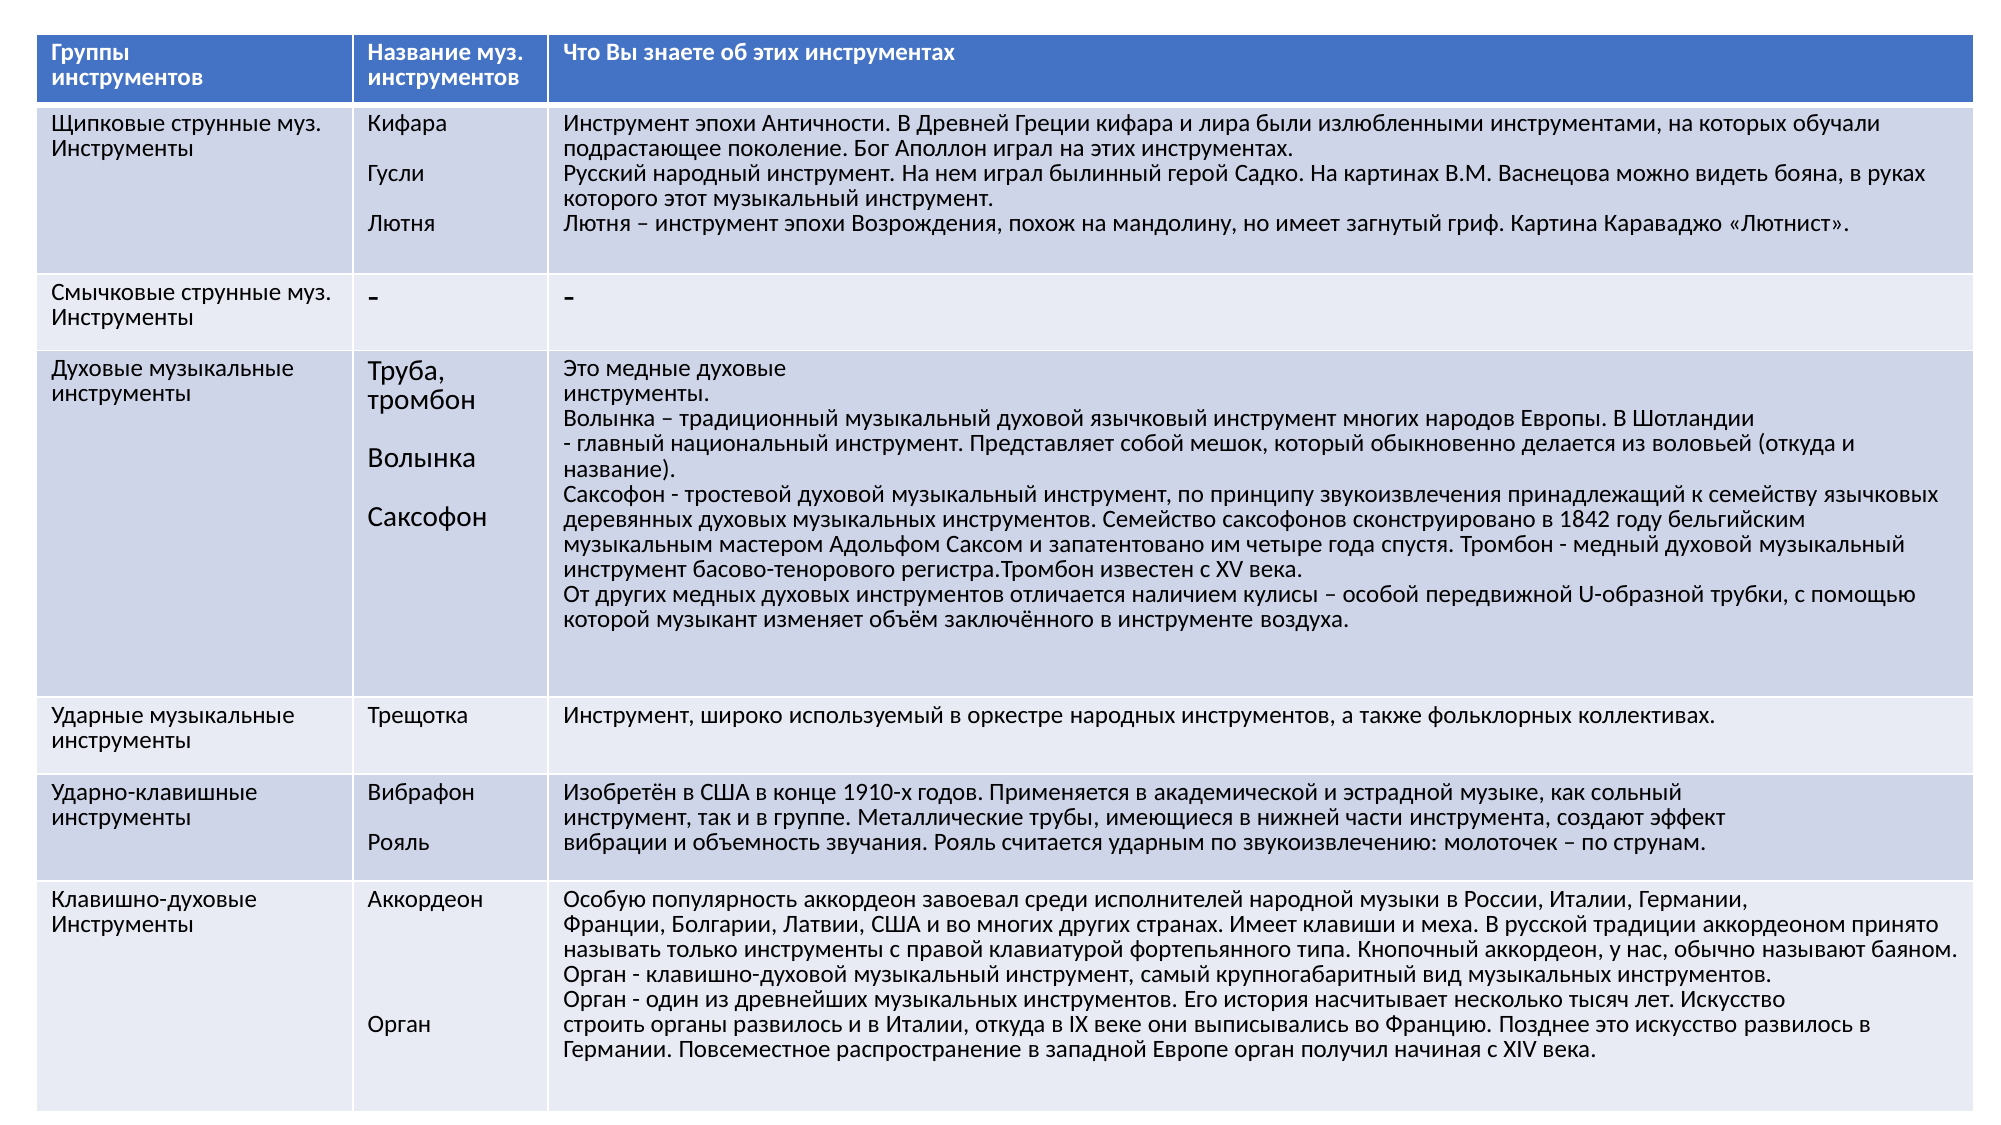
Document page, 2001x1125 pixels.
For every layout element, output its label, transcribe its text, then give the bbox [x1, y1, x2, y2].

table_cell Это медные духовые инструменты. Волынка – традиционный музыкальный духовой язычковый инструмент многих народов Европы. В Шотландии - главный национальный инструмент. Представляет собой мешок, который обыкновенно делается из воловьей (откуда и название). Саксофон - тростевой духовой музыкальный инструмент, по принципу звукоизвлечения принадлежащий к семейству язычковых деревянных духовых музыкальных инструментов. Семейство саксофонов сконструировано в 1842 году бельгийским музыкальным мастером Адольфом Саксом и запатентовано им четыре года спустя. Тромбон - медный духовой музыкальный инструмент басово-тенорового регистра.Тромбон известен с XV века. От других медных духовых инструментов отличается наличием кулисы – особой передвижной U-образной трубки, с помощью которой музыкант изменяет объём заключённого в инструменте воздуха. [549, 351, 1973, 696]
table_cell Клавишно-духовые Инструменты [37, 882, 352, 1111]
table_cell Аккордеон Орган [354, 882, 547, 1111]
table_cell Смычковые струнные муз. Инструменты [37, 275, 352, 350]
table_cell Инструмент, широко используемый в оркестре народных инструментов, а также фольклорных коллективах. [549, 698, 1973, 773]
table_cell Инструмент эпохи Античности. В Древней Греции кифара и лира были излюбленными инструментами, на которых обучали подрастающее поколение. Бог Аполлон играл на этих инструментах. Русский народный инструмент. На нем играл былинный герой Садко. На картинах В.М. Васнецова можно видеть бояна, в руках которого этот музыкальный инструмент. Лютня – инструмент эпохи Возрождения, похож на мандолину, но имеет загнутый гриф. Картина Караваджо «Лютнист». [549, 108, 1973, 273]
table_cell Ударные музыкальные инструменты [37, 698, 352, 773]
table_cell Щипковые струнные муз. Инструменты [37, 108, 352, 273]
table_cell Ударно-клавишные инструменты [37, 775, 352, 880]
table_cell Труба, тромбон Волынка Саксофон [354, 351, 547, 696]
table_cell Кифара Гусли Лютня [354, 108, 547, 273]
table_cell Вибрафон Рояль [354, 775, 547, 880]
table_header Группы инструментов [37, 35, 352, 102]
table_header Название муз. инструментов [354, 35, 547, 102]
table_cell Трещотка [354, 698, 547, 773]
table_header Что Вы знаете об этих инструментах [549, 35, 1973, 102]
table_cell Духовые музыкальные инструменты [37, 351, 352, 696]
table_cell Изобретён в США в конце 1910-х годов. Применяется в академической и эстрадной музыке, как сольный инструмент, так и в группе. Металлические трубы, имеющиеся в нижней части инструмента, создают эффект вибрации и объемность звучания. Рояль считается ударным по звукоизвлечению: молоточек – по струнам. [549, 775, 1973, 880]
table_cell - [549, 275, 1973, 350]
table_cell - [354, 275, 547, 350]
table_cell Особую популярность аккордеон завоевал среди исполнителей народной музыки в России, Италии, Германии, Франции, Болгарии, Латвии, США и во многих других странах. Имеет клавиши и меха. В русской традиции аккордеоном принято называть только инструменты с правой клавиатурой фортепьянного типа. Кнопочный аккордеон, у нас, обычно называют баяном. Орган - клавишно-духовой музыкальный инструмент, самый крупногабаритный вид музыкальных инструментов. Орган - один из древнейших музыкальных инструментов. Его история насчитывает несколько тысяч лет. Искусство строить органы развилось и в Италии, откуда в IX веке они выписывались во Францию. Позднее это искусство развилось в Германии. Повсеместное распространение в западной Европе орган получил начиная с XIV века. [549, 882, 1973, 1111]
